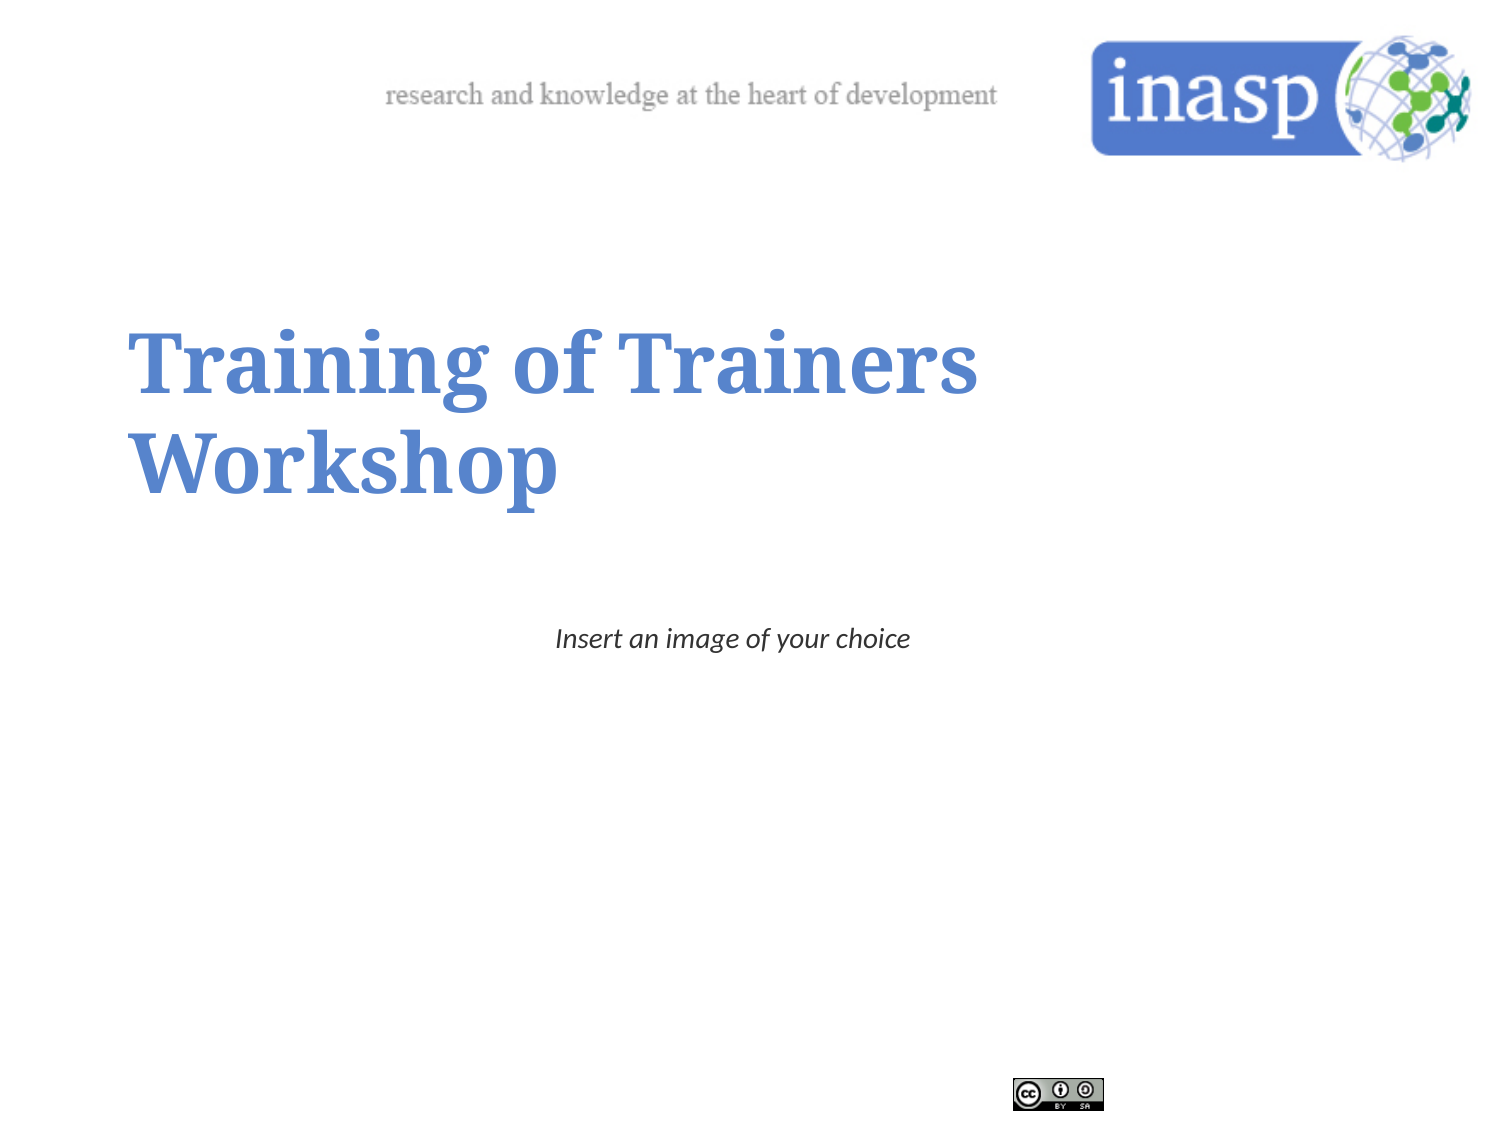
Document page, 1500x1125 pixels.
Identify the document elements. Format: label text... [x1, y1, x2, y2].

picture [385, 24, 1484, 173]
picture [1012, 1078, 1104, 1111]
text_box Insert an image of your choice [540, 612, 927, 662]
title Training of Trainers Workshop [113, 302, 1030, 425]
